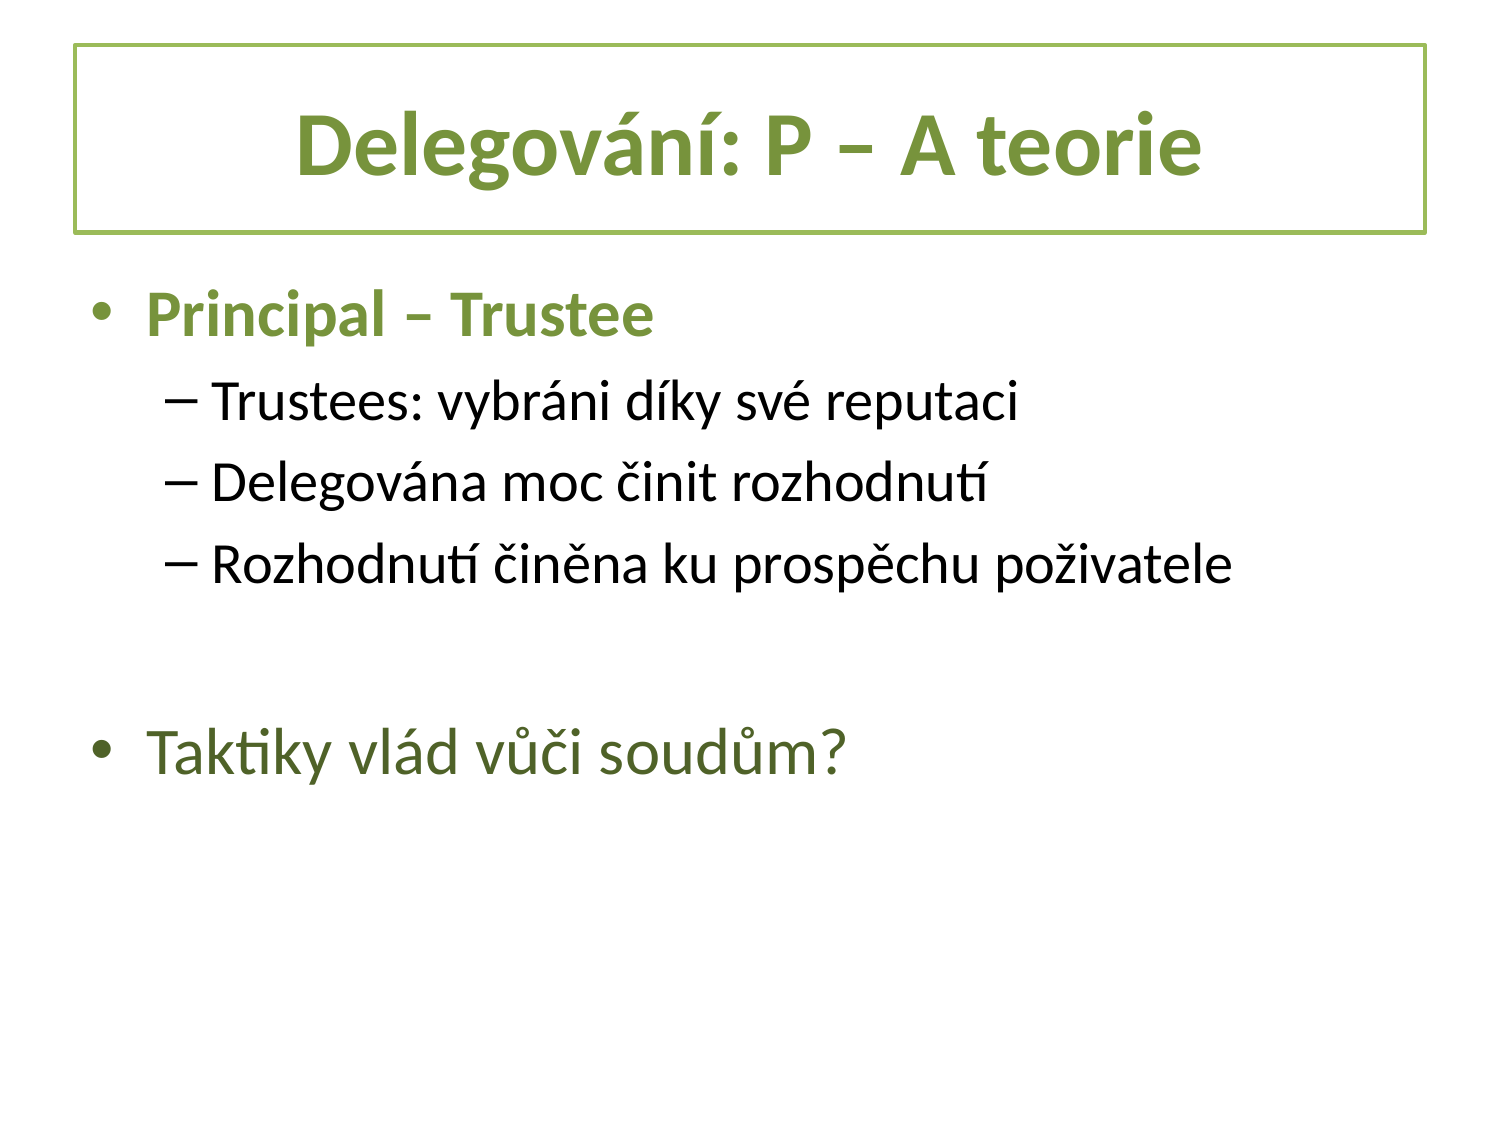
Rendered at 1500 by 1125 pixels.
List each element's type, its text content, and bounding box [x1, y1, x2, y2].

list Principal – Trustee Trustees: vybráni díky své reputaci Delegována moc činit rozhodnutí Rozhodnutí činěna ku prospěchu poživatele Taktiky vlád vůči soudům? [75, 262, 1425, 1005]
title Delegování: P – A teorie [73, 43, 1427, 235]
